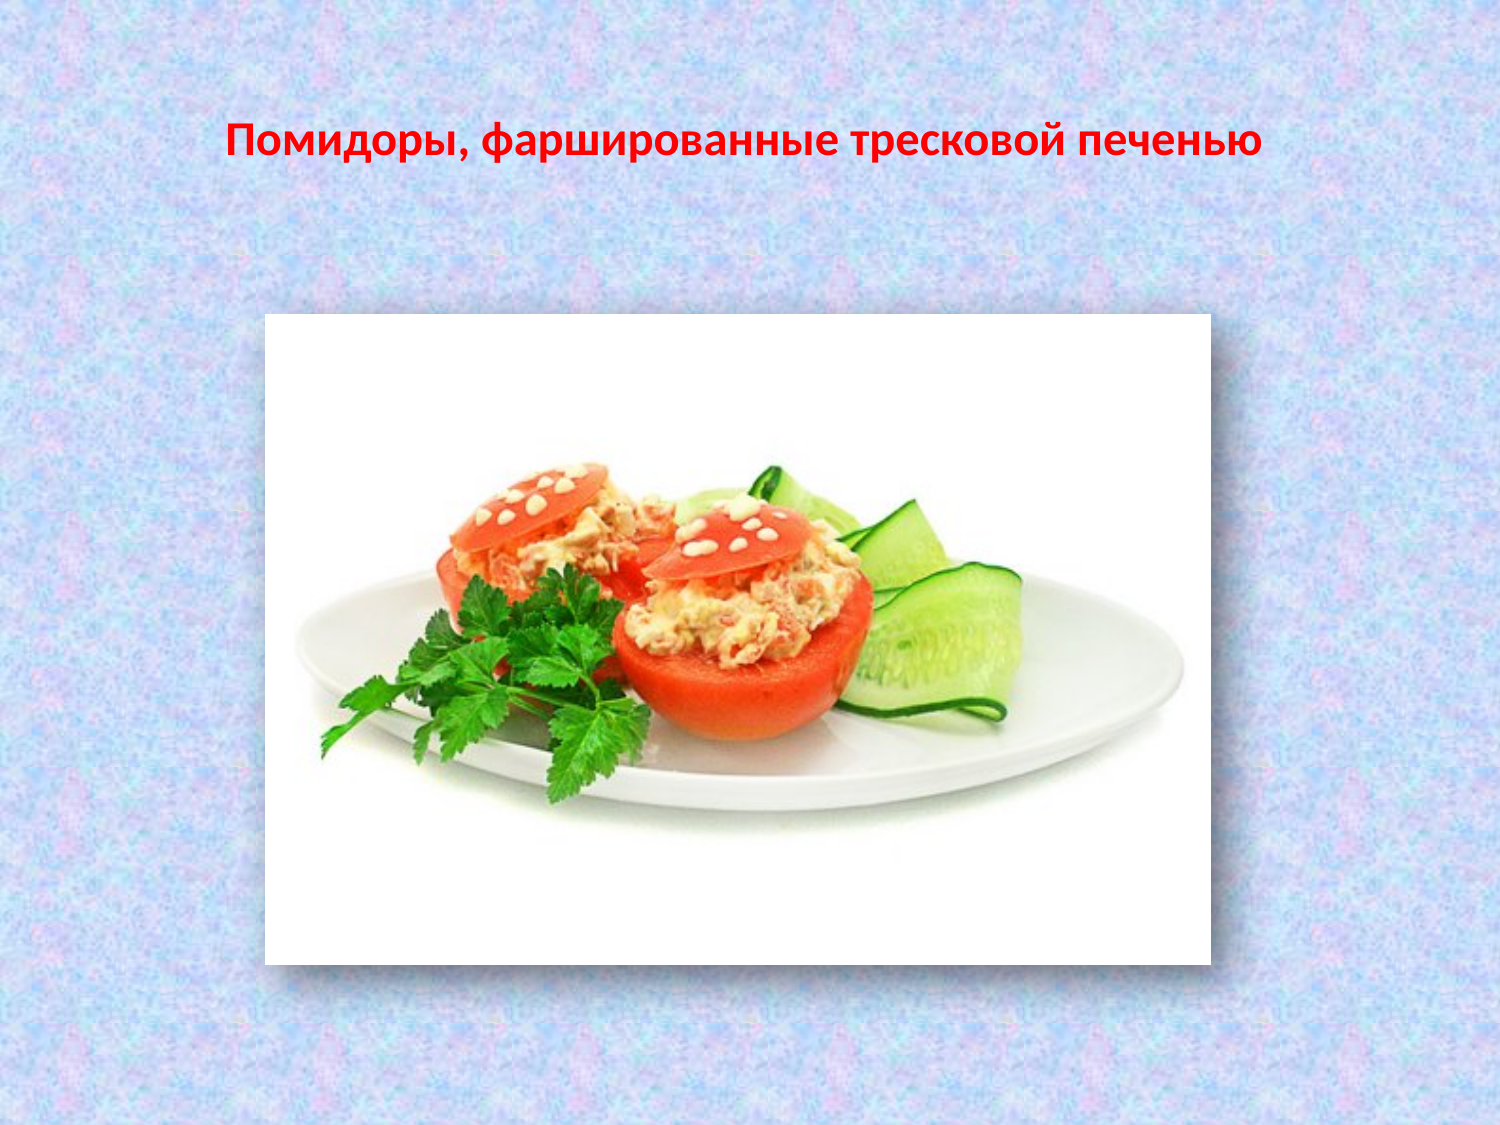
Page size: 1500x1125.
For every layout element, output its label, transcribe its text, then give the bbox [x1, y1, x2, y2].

picture [0, 0, 1500, 1125]
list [265, 314, 1211, 965]
title Помидоры, фаршированные тресковой печенью [75, 45, 1425, 233]
